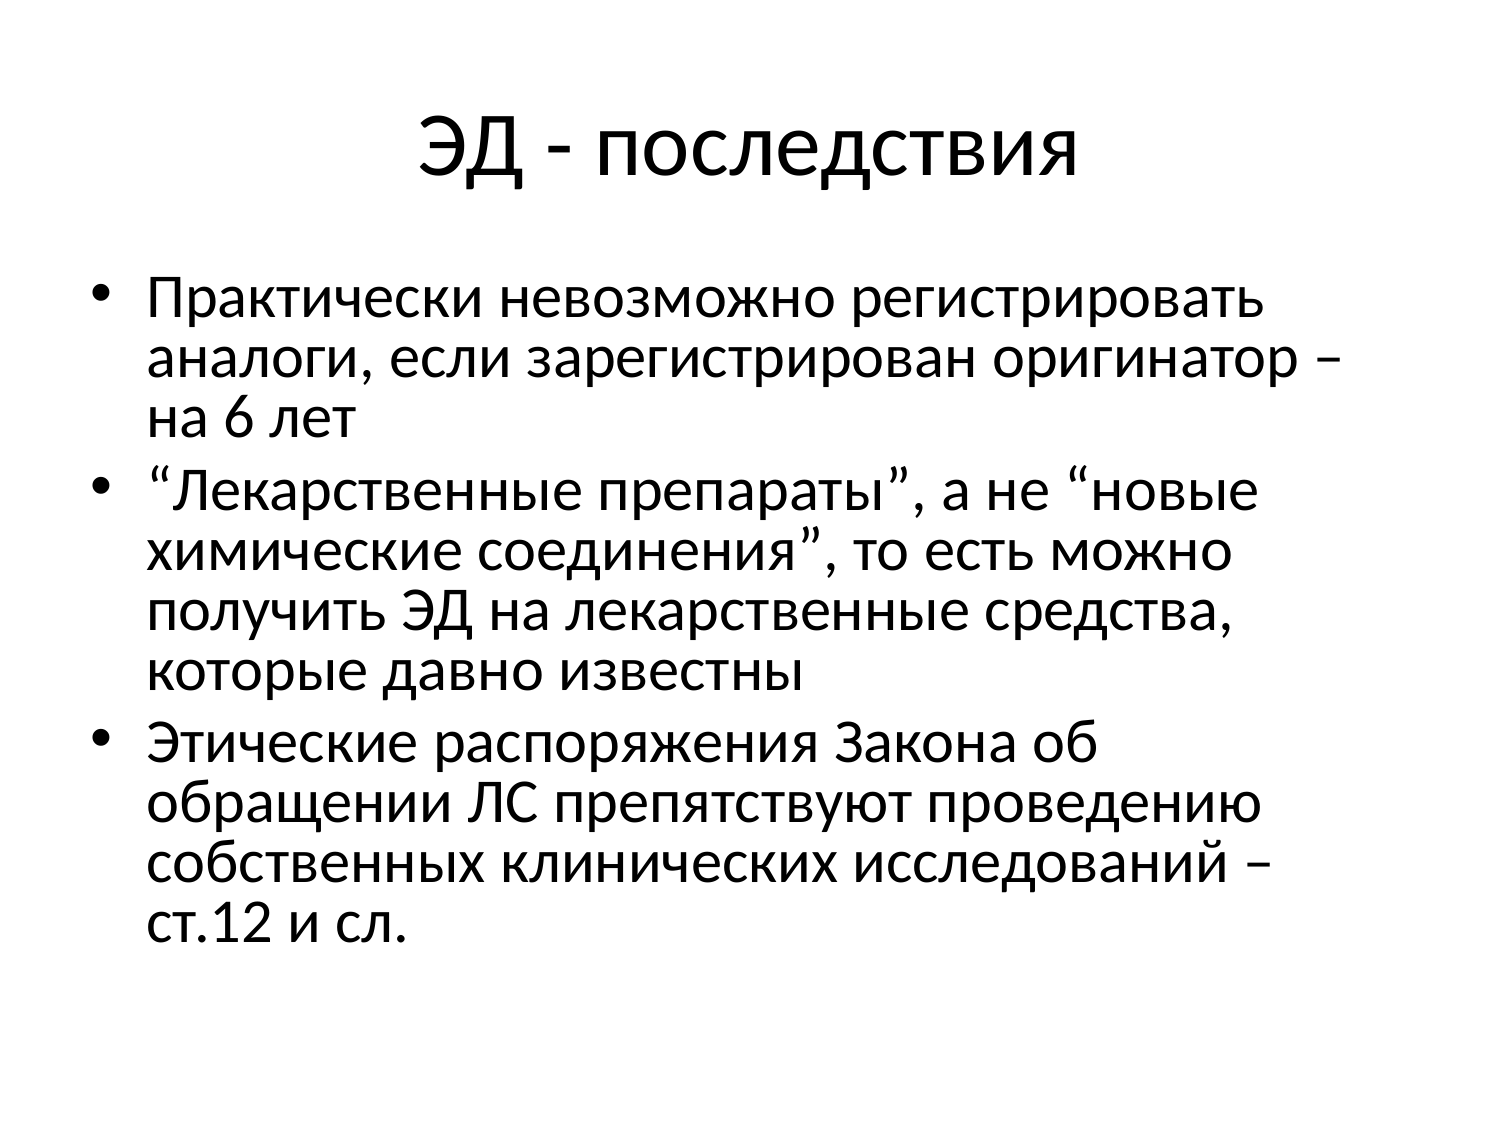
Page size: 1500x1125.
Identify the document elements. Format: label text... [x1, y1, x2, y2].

list Практически невозможно регистрировать аналоги, если зарегистрирован оригинатор – на 6 лет “Лекарственные препараты”, а не “новые химические соединения”, то есть можно получить ЭД на лекарственные средства, которые давно известны Этические распоряжения Закона об обращении ЛС препятствуют проведению собственных клинических исследований – ст.12 и сл. [74, 262, 1426, 1006]
title ЭД - последствия [74, 44, 1426, 233]
